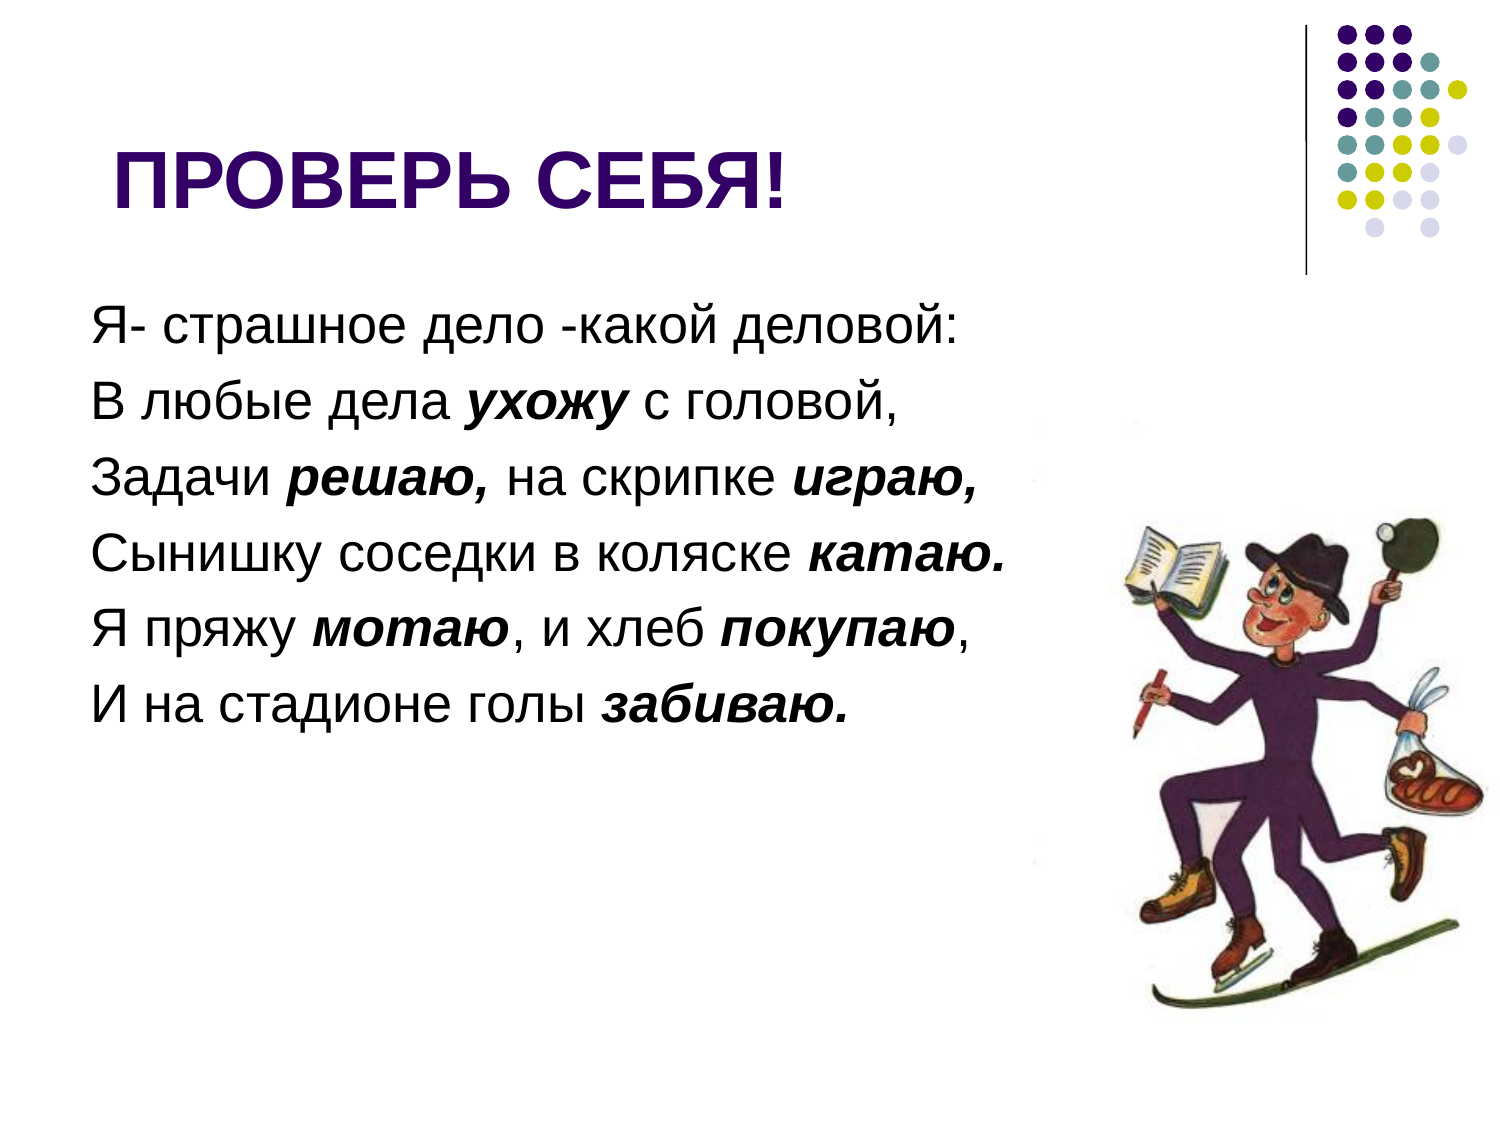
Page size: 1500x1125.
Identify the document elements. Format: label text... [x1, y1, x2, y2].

title ПРОВЕРЬ СЕБЯ! [75, 20, 1313, 233]
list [1033, 420, 1500, 1125]
list Я- страшное дело -какой деловой: В любые дела ухожу с головой, Задачи решаю, на скрипке играю, Сынишку соседки в коляске катаю. Я пряжу мотаю, и хлеб покупаю, И на стадионе голы забиваю. [75, 282, 1235, 917]
